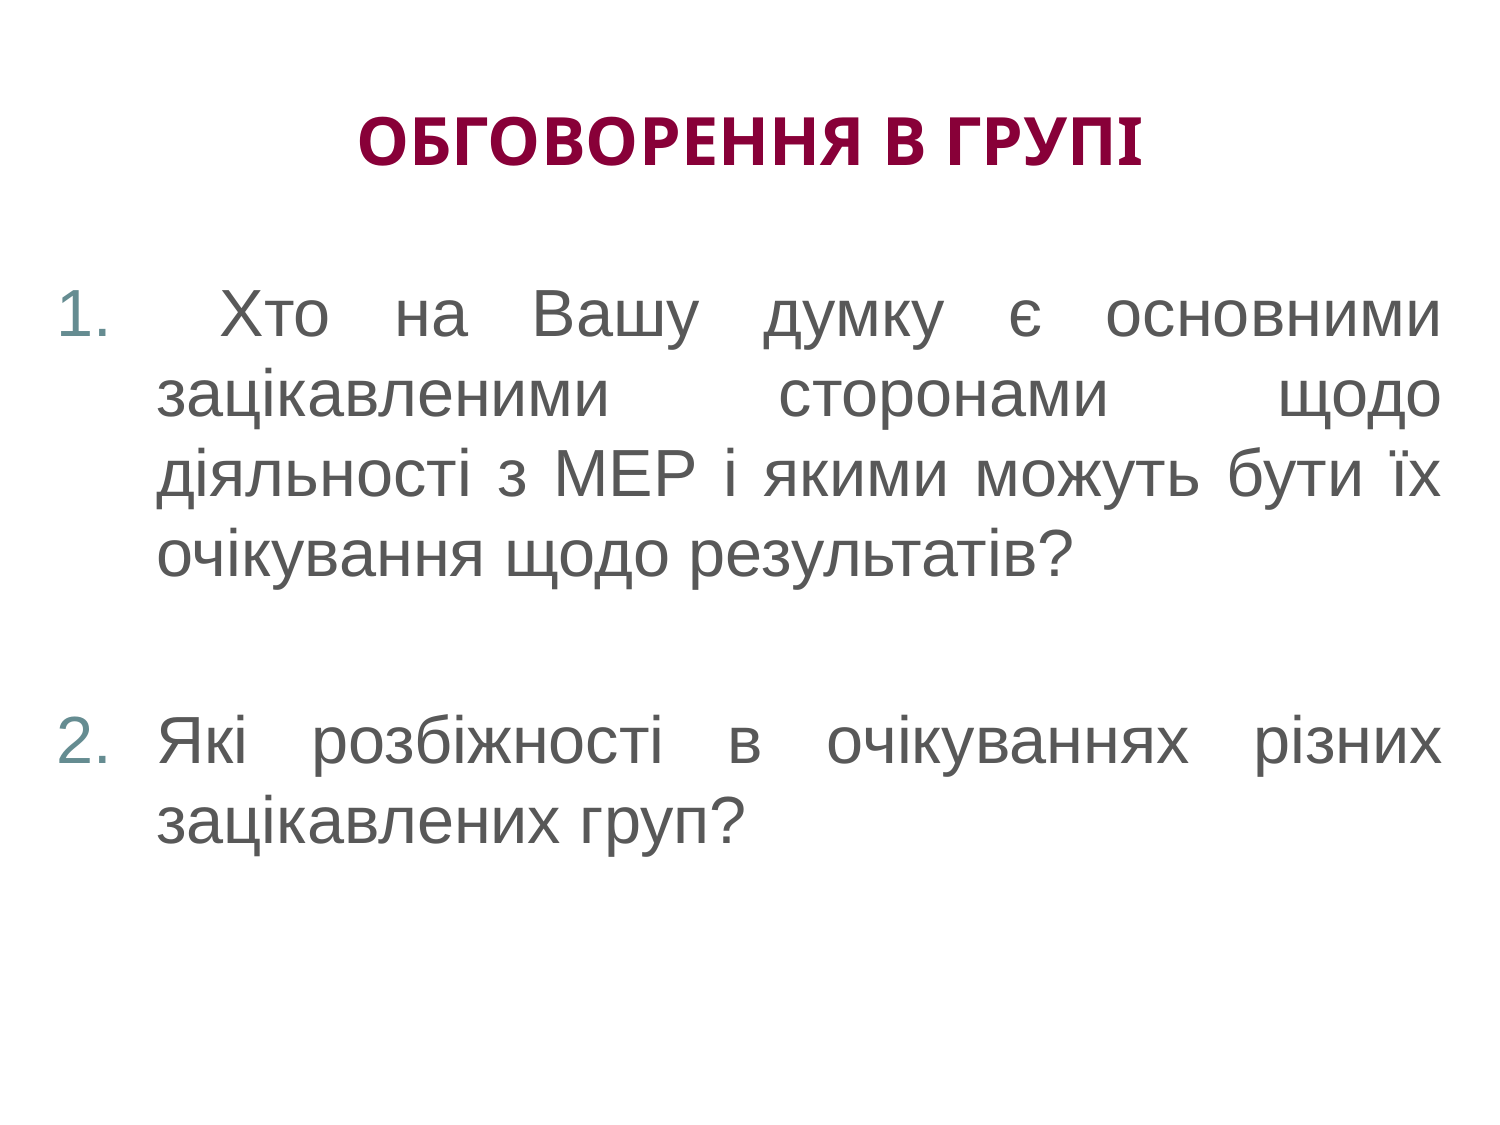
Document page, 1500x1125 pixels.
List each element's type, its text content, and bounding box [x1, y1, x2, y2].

title ОБГОВОРЕННЯ В ГРУПІ [41, 45, 1459, 233]
list Хто на Вашу думку є основними зацікавленими сторонами щодо діяльності з МЕР і якими можуть бути їх очікування щодо результатів? Які розбіжності в очікуваннях різних зацікавлених груп? [41, 262, 1459, 1005]
